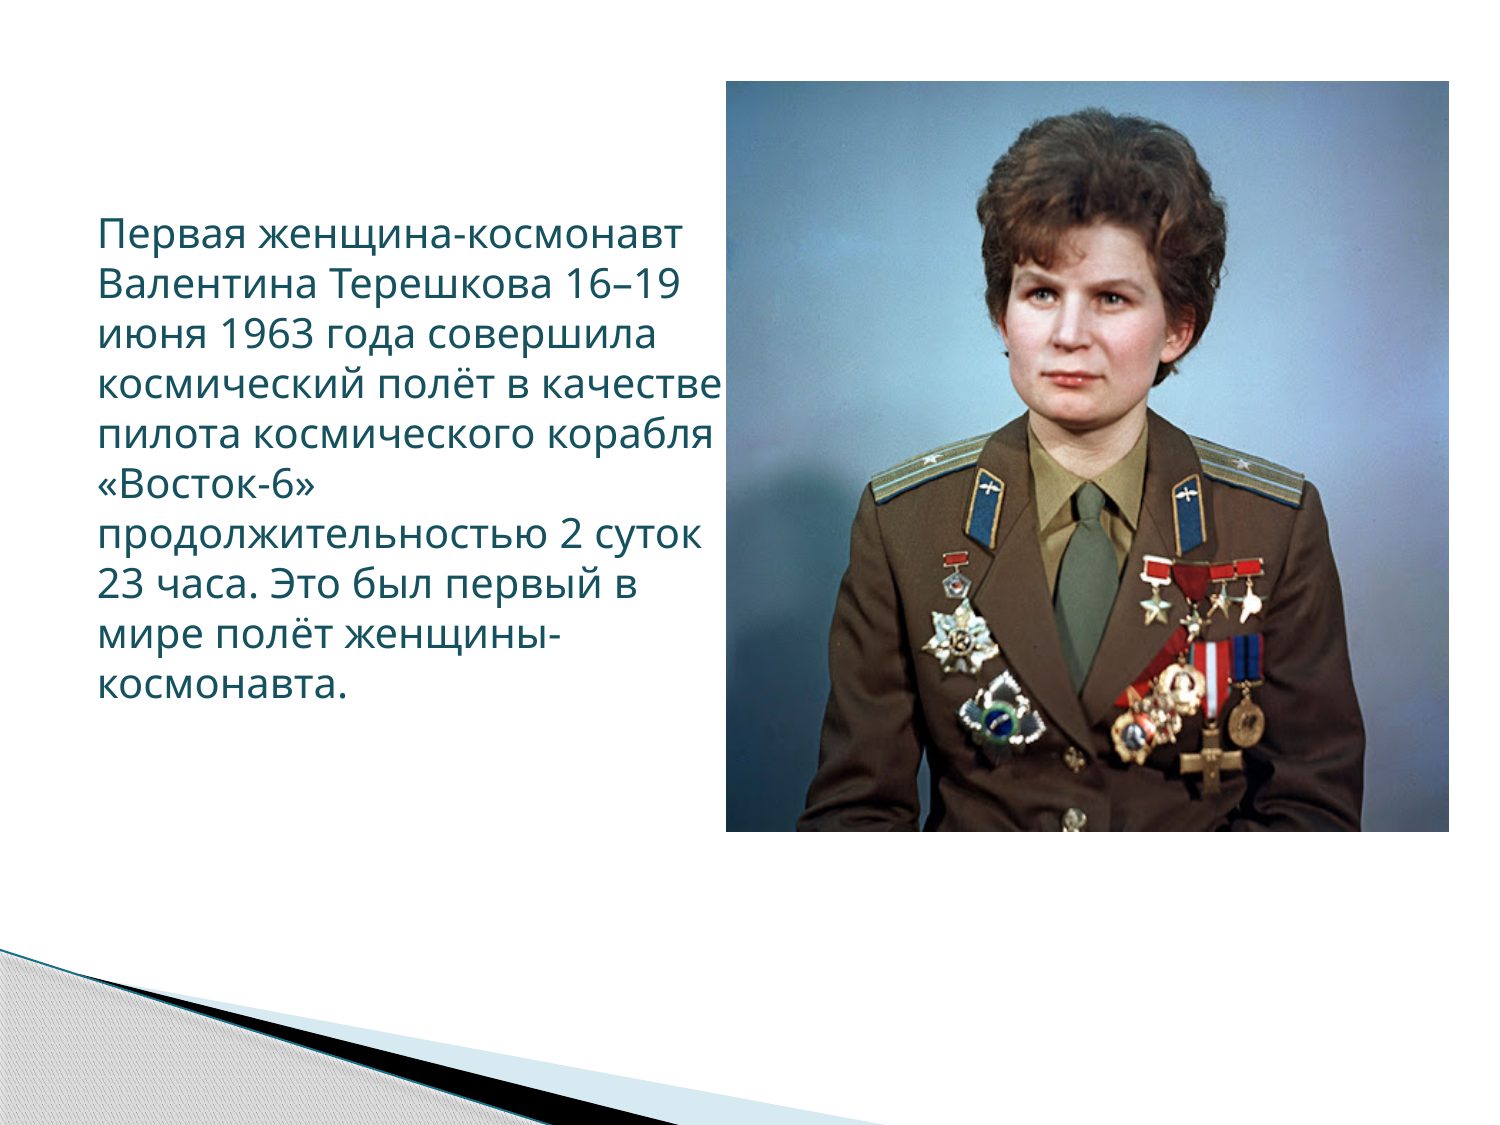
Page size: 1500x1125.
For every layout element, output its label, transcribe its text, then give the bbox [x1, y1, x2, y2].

text_box Первая женщина-космонавт Валентина Терешкова 16–19 июня 1963 года совершила космический полёт в качестве пилота космического корабля «Восток-6» продолжительностью 2 суток 23 часа. Это был первый в мире полёт женщины-космонавта. [82, 199, 720, 715]
picture [726, 81, 1449, 833]
